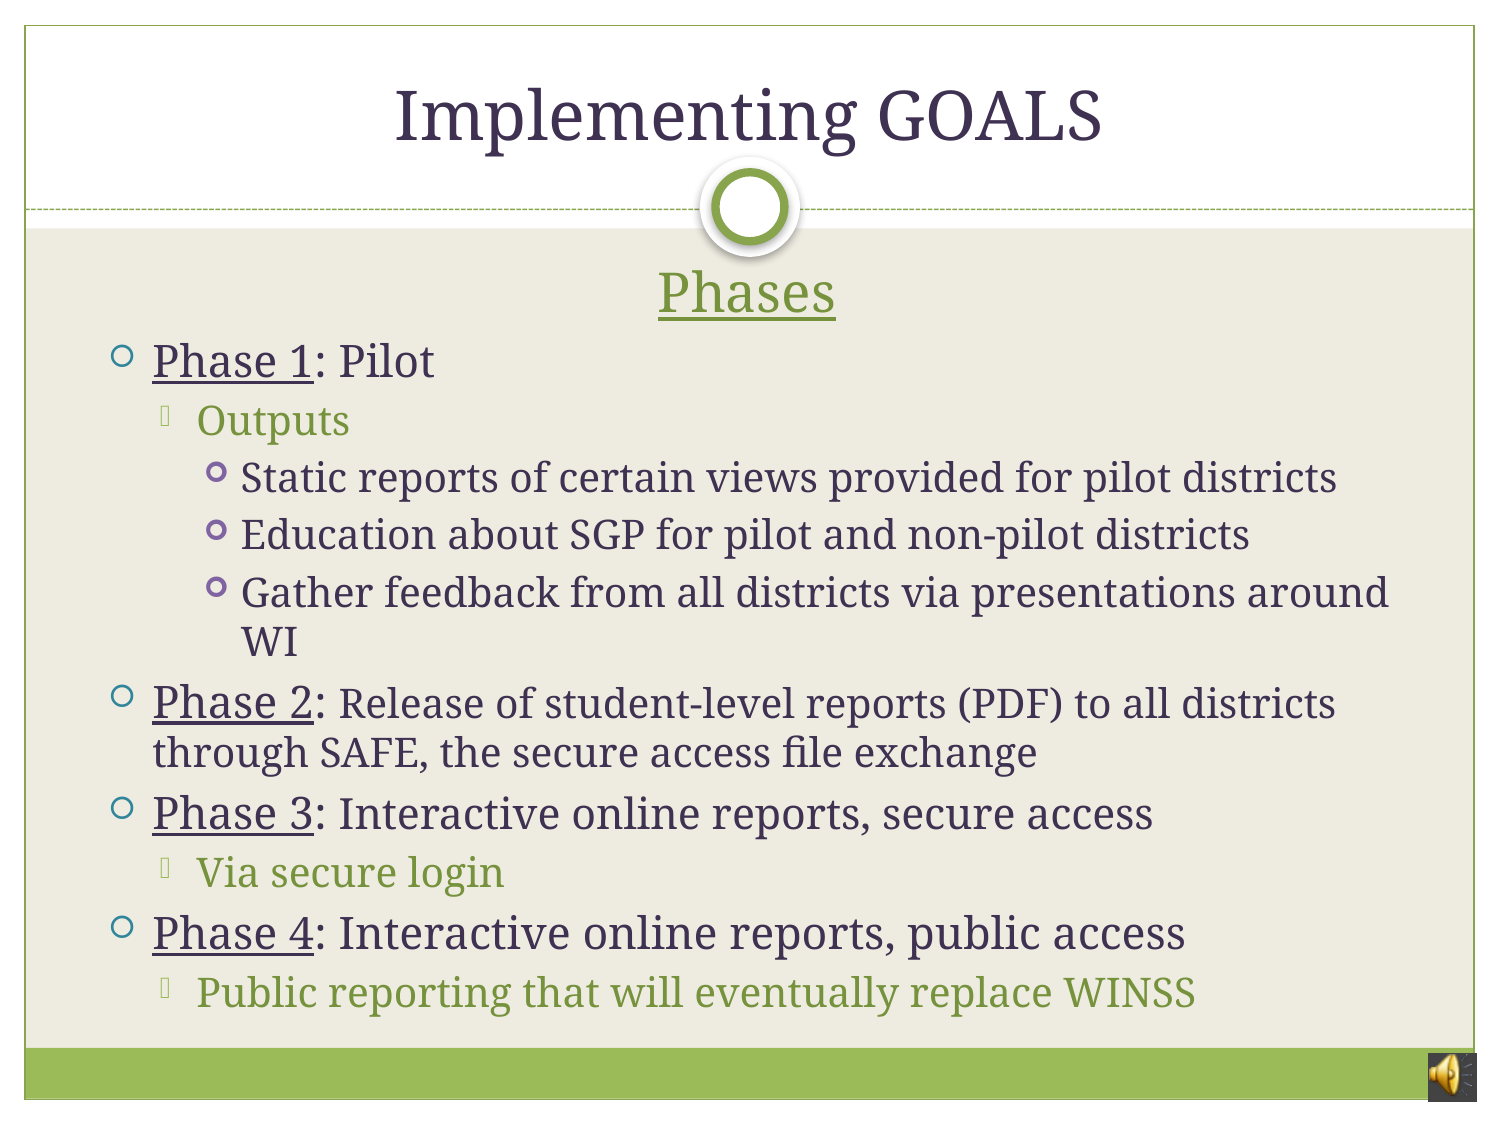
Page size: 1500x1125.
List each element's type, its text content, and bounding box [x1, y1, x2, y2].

title Implementing GOALS [49, 37, 1450, 162]
picture [1427, 1052, 1478, 1103]
list Phases Phase 1: Pilot Outputs Static reports of certain views provided for pilot districts Education about SGP for pilot and non-pilot districts Gather feedback from all districts via presentations around WI Phase 2: Release of student-level reports (PDF) to all districts through SAFE, the secure access file exchange Phase 3: Interactive online reports, secure access Via secure login Phase 4: Interactive online reports, public access Public reporting that will eventually replace WINSS [49, 250, 1445, 1025]
